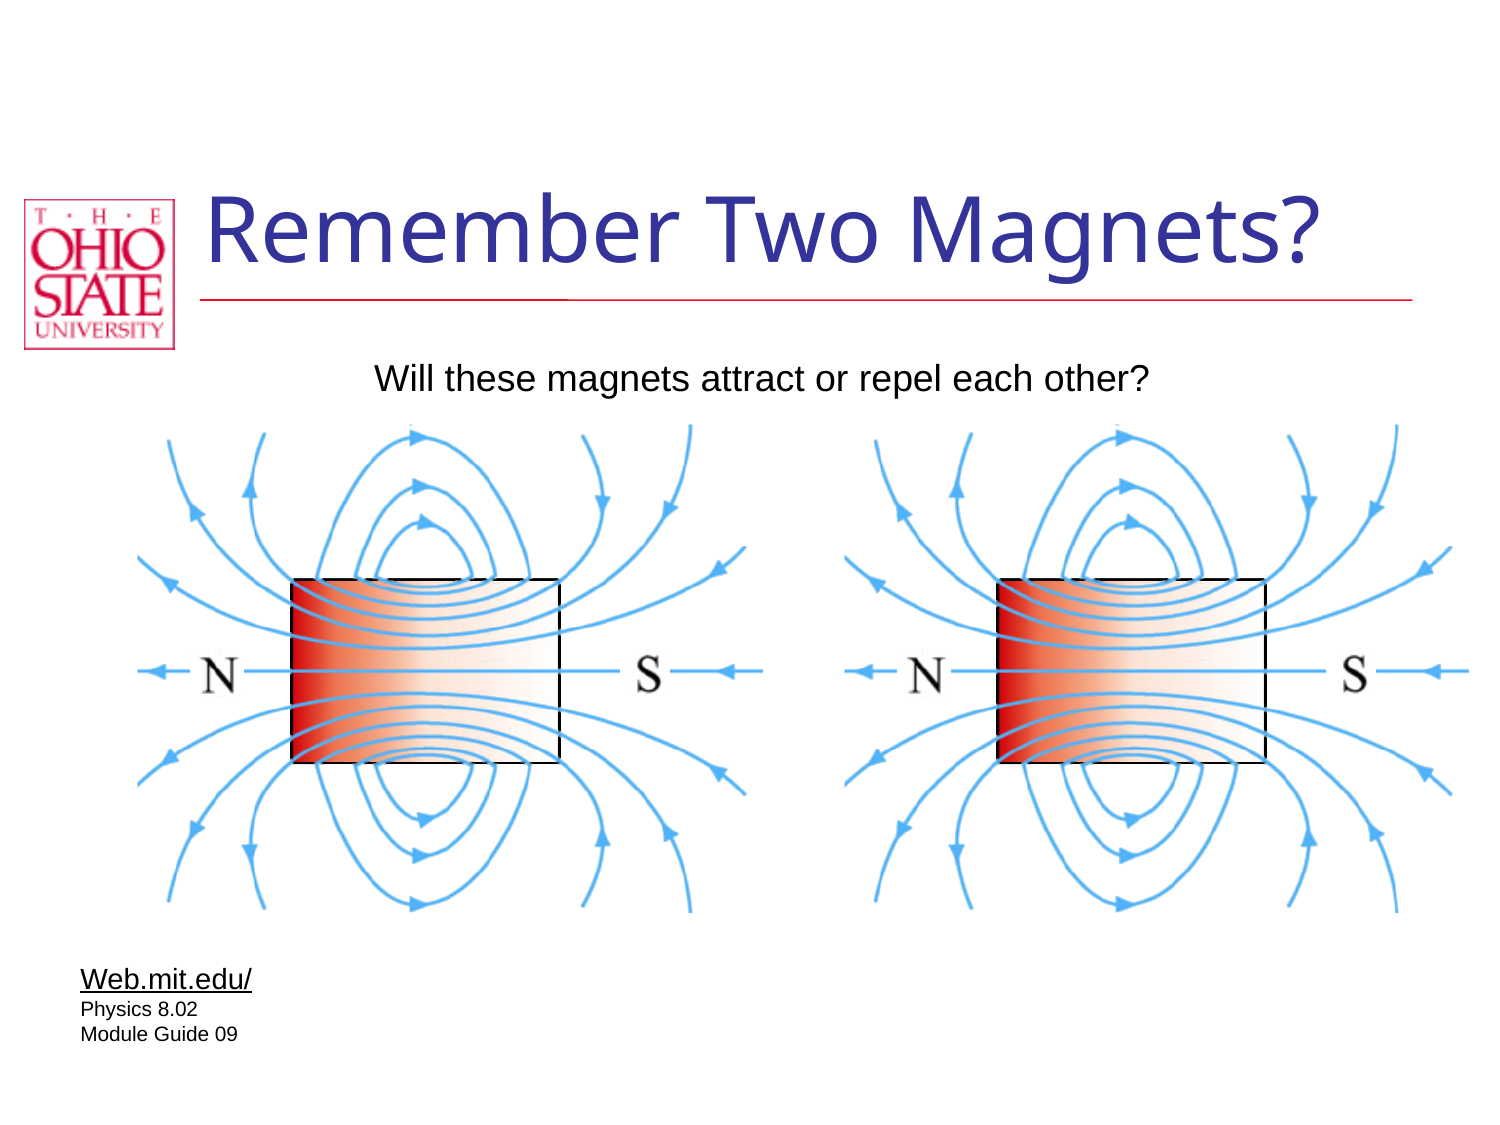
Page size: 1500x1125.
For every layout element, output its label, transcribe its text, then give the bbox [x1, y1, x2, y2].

text_box Web.mit.edu/ Physics 8.02 Module Guide 09 [65, 952, 268, 1098]
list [843, 424, 1470, 913]
picture [24, 199, 175, 350]
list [137, 424, 763, 913]
title Remember Two Magnets? [188, 101, 1468, 289]
text_box Will these magnets attract or repel each other? [359, 347, 1166, 407]
